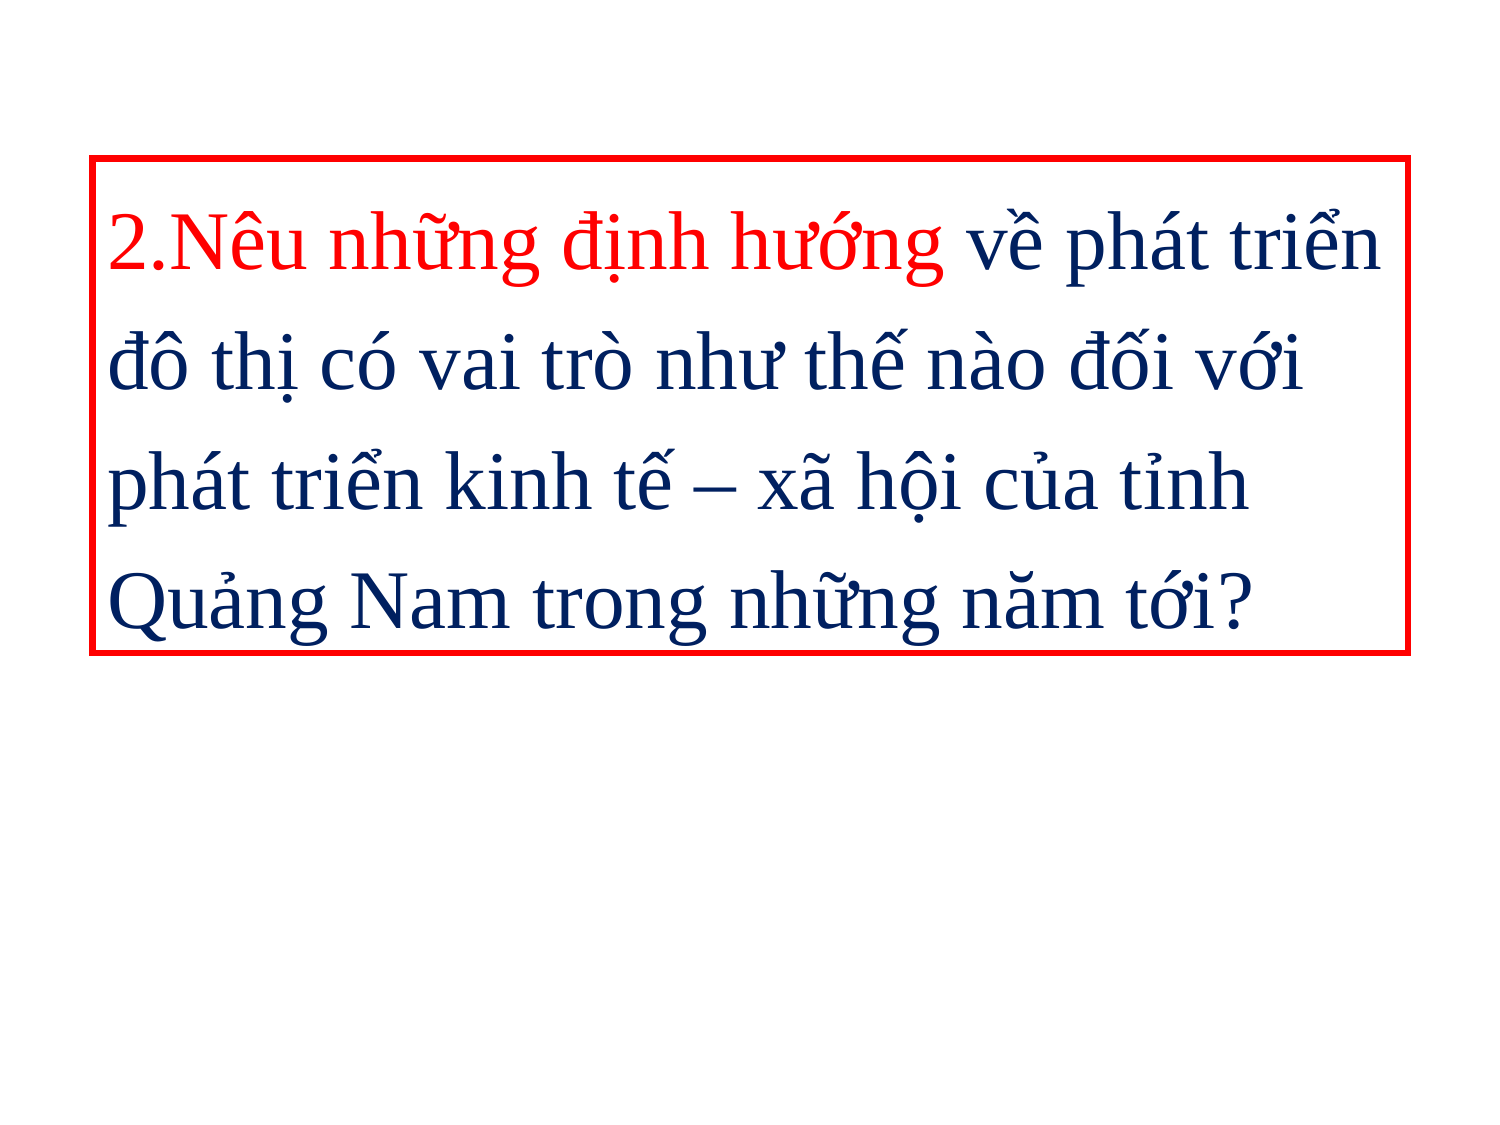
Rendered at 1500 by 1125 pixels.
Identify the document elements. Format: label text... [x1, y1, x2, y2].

text_box 2.Nêu những định hướng về phát triển đô thị có vai trò như thế nào đối với phát triển kinh tế – xã hội của tỉnh Quảng Nam trong những năm tới? [91, 158, 1409, 654]
